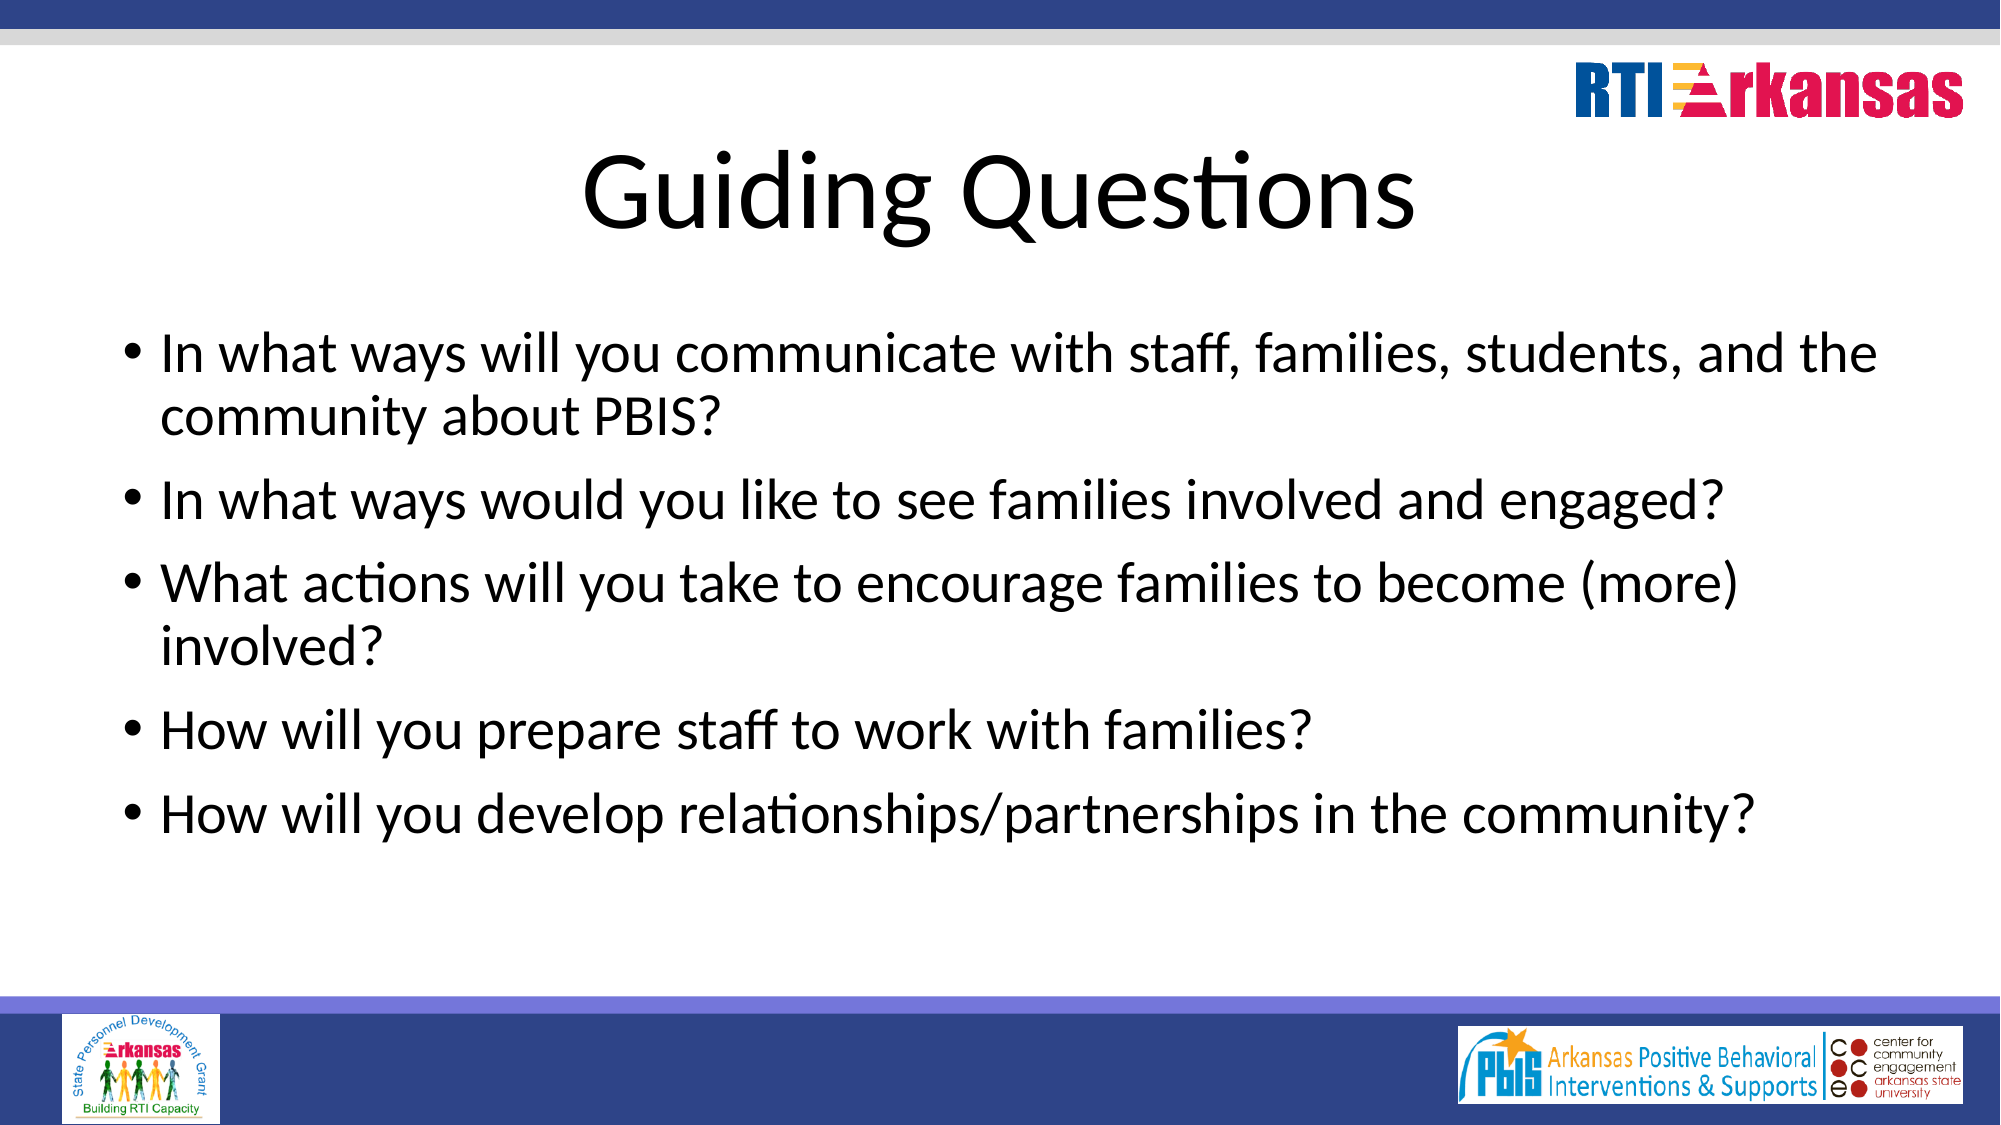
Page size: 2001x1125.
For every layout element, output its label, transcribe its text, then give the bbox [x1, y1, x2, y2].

picture [1573, 55, 1964, 103]
title Guiding Questions [0, 103, 2000, 261]
picture [62, 1013, 220, 1124]
picture [1458, 1025, 1964, 1104]
list In what ways will you communicate with staff, families, students, and the community about PBIS? In what ways would you like to see families involved and engaged? What actions will you take to encourage families to become (more) involved? How will you prepare staff to work with families? How will you develop relationships/partnerships in the community? [107, 314, 1902, 861]
